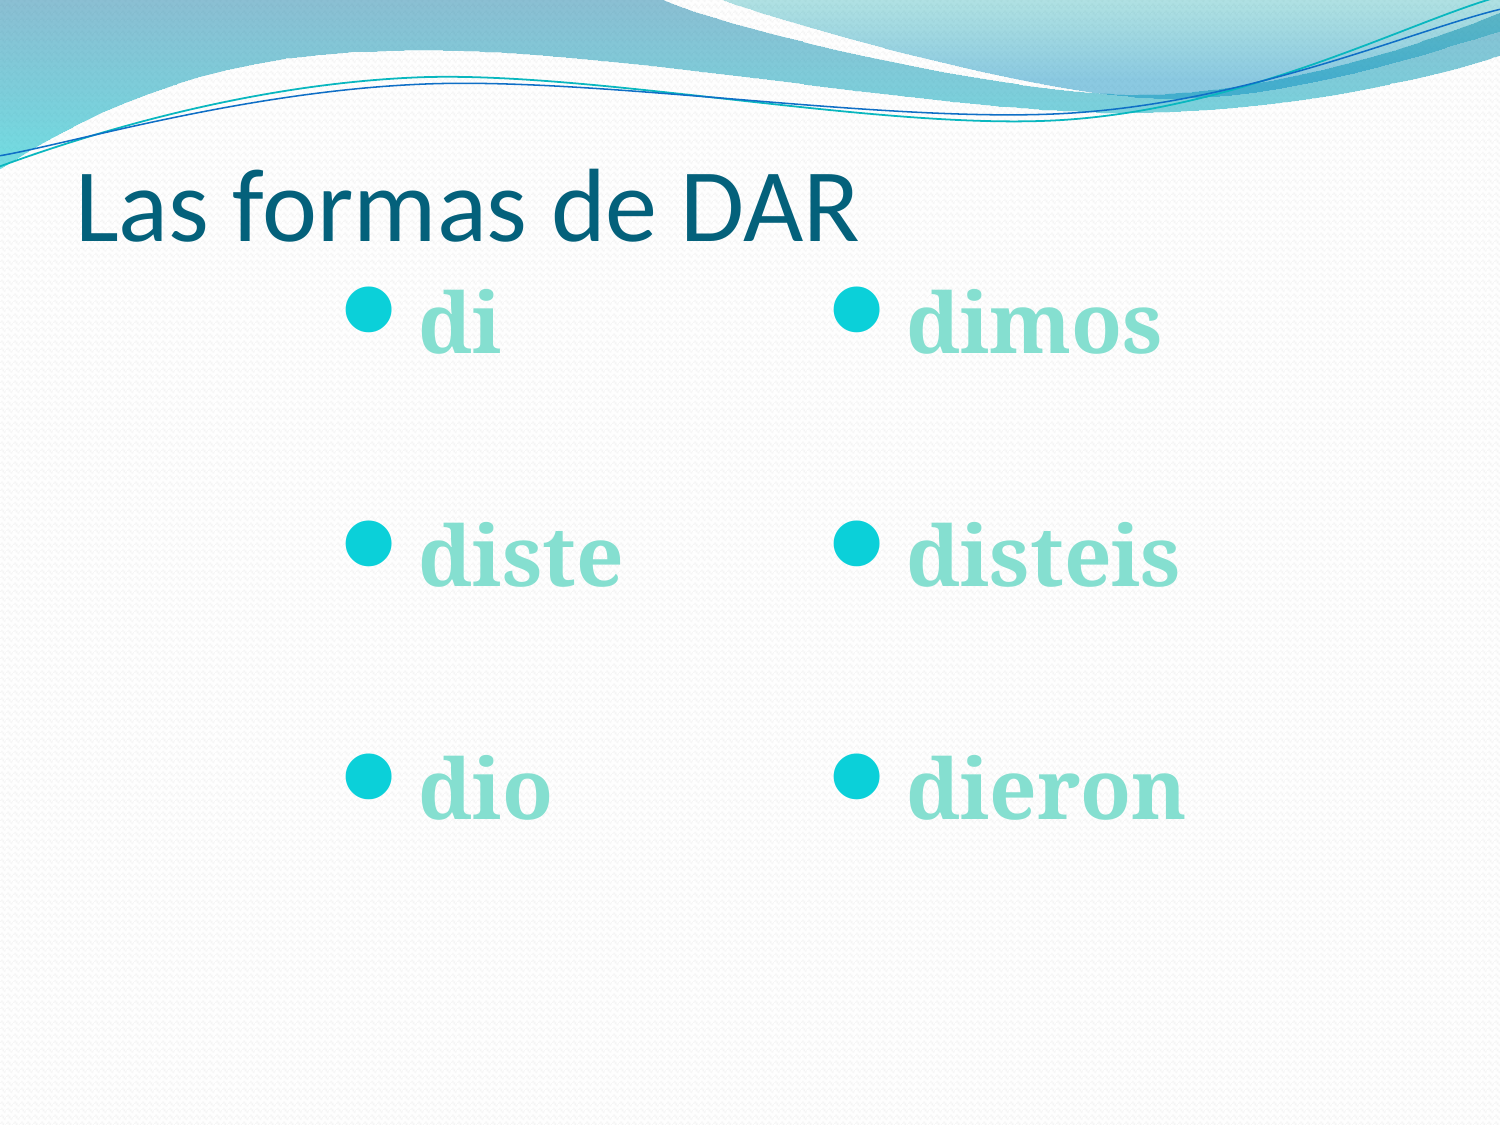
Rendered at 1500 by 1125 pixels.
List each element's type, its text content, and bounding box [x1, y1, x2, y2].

list dimos disteis dieron [812, 262, 1425, 1005]
list di diste dio [324, 262, 738, 1005]
title Las formas de DAR [75, 75, 1425, 263]
